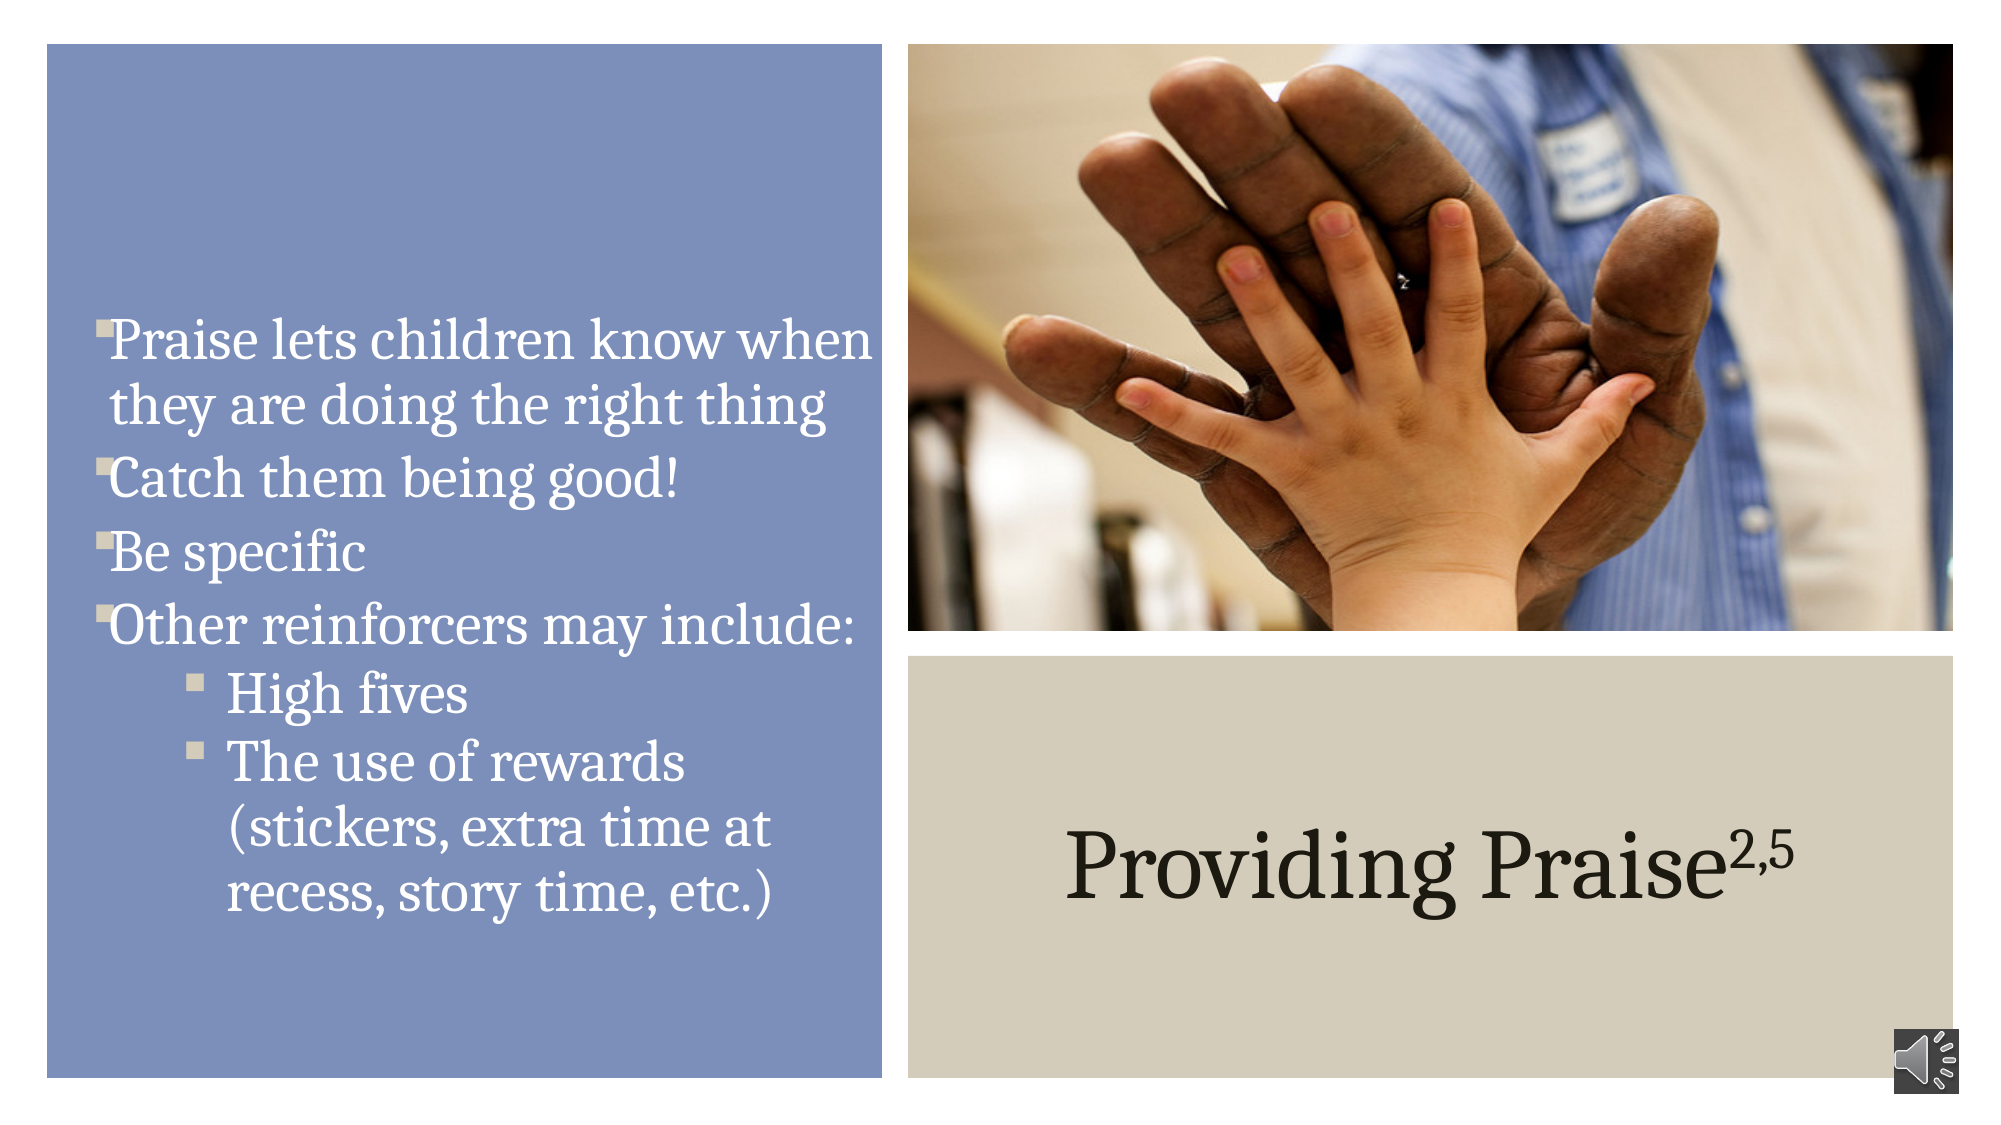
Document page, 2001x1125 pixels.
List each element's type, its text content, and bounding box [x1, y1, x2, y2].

picture [1893, 1028, 1961, 1096]
title Providing Praise2,5 [952, 757, 1909, 975]
text_box [907, 655, 1954, 1079]
text_box [46, 43, 883, 1079]
picture [908, 44, 1953, 631]
text_box Praise lets children know when they are doing the right thing Catch them being good! Be specific Other reinforcers may include: High fives The use of rewards (stickers, extra time at recess, story time, etc.) [91, 300, 876, 961]
